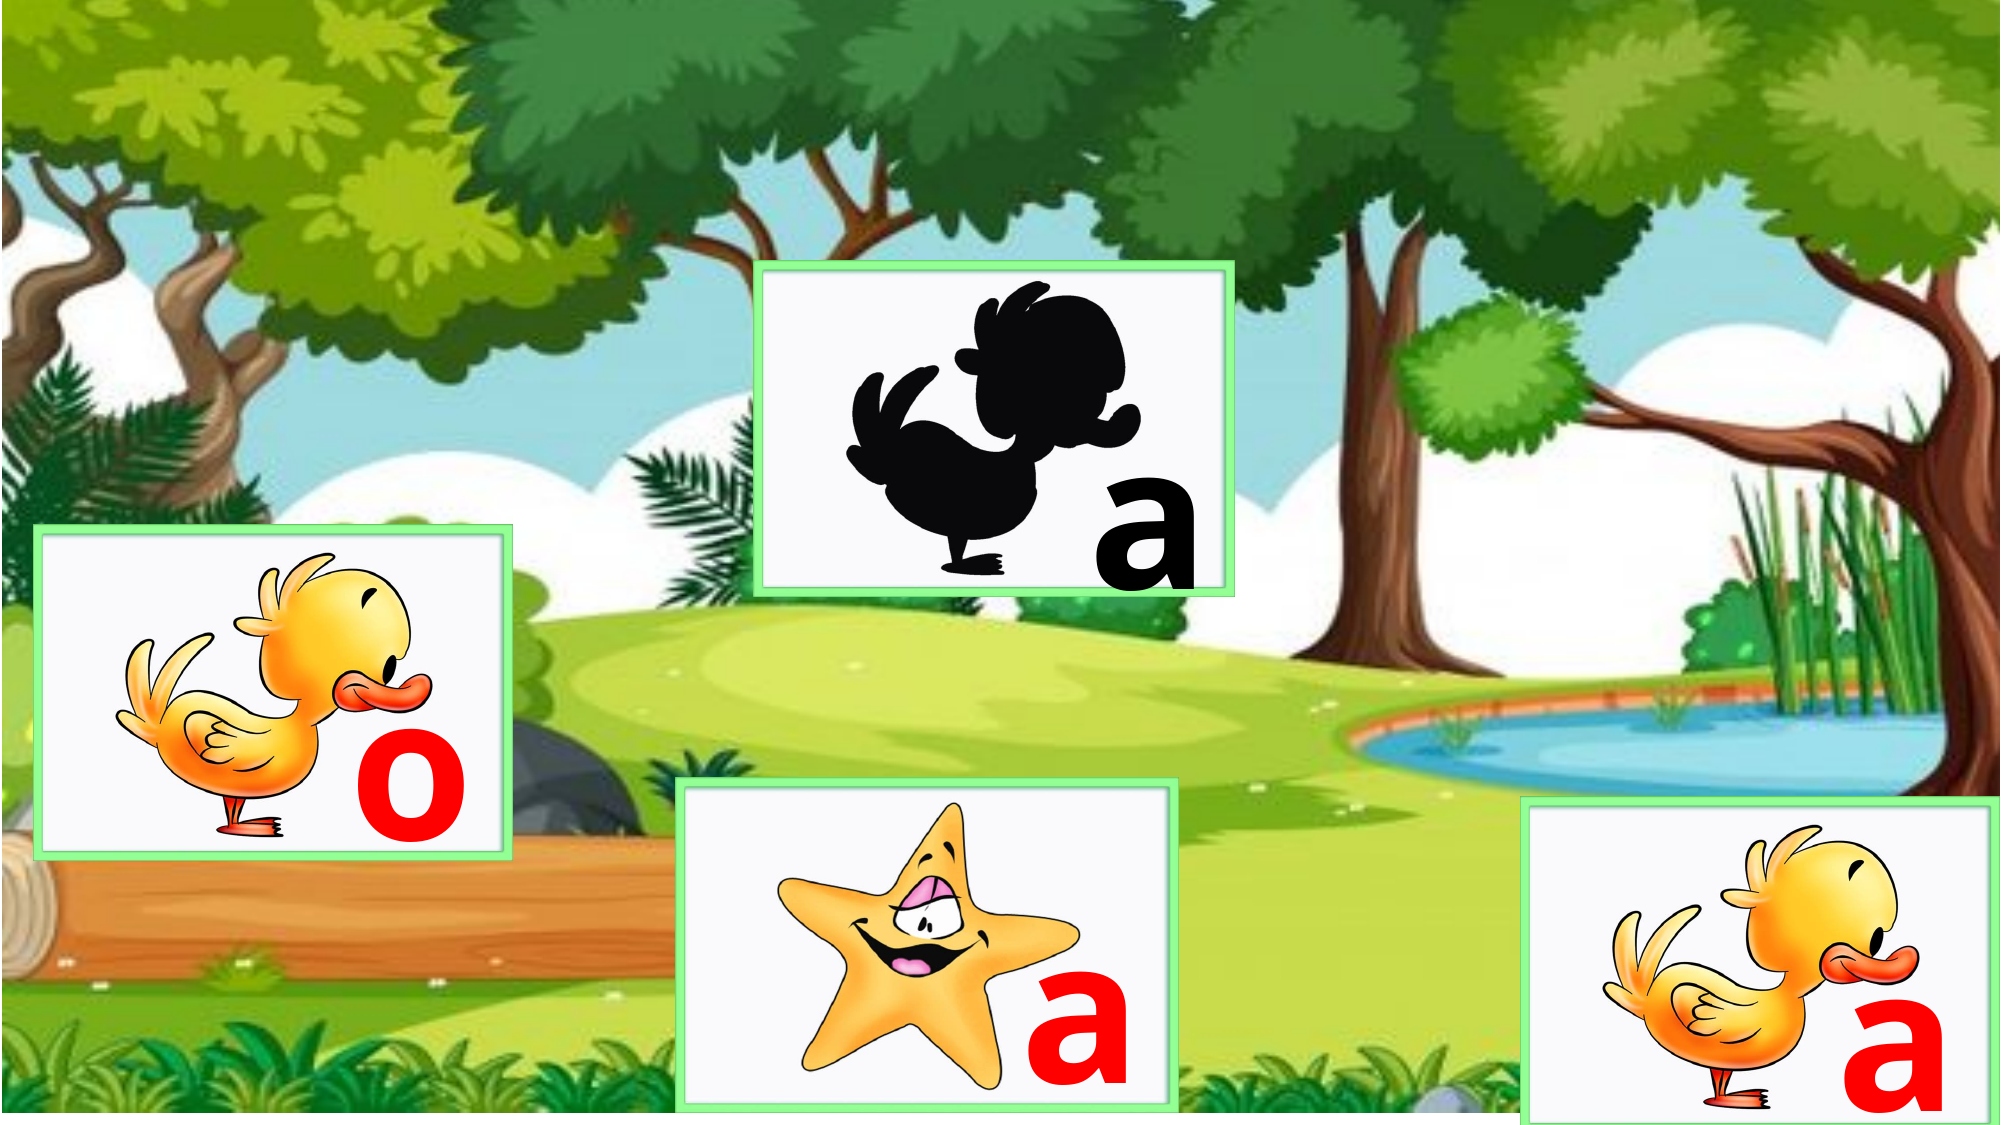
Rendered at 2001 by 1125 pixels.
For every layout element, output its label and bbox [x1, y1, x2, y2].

picture [2, 0, 2000, 1113]
text_box [674, 777, 1179, 1125]
text_box [1520, 796, 2000, 1125]
text_box [753, 260, 1259, 688]
text_box [33, 524, 515, 891]
